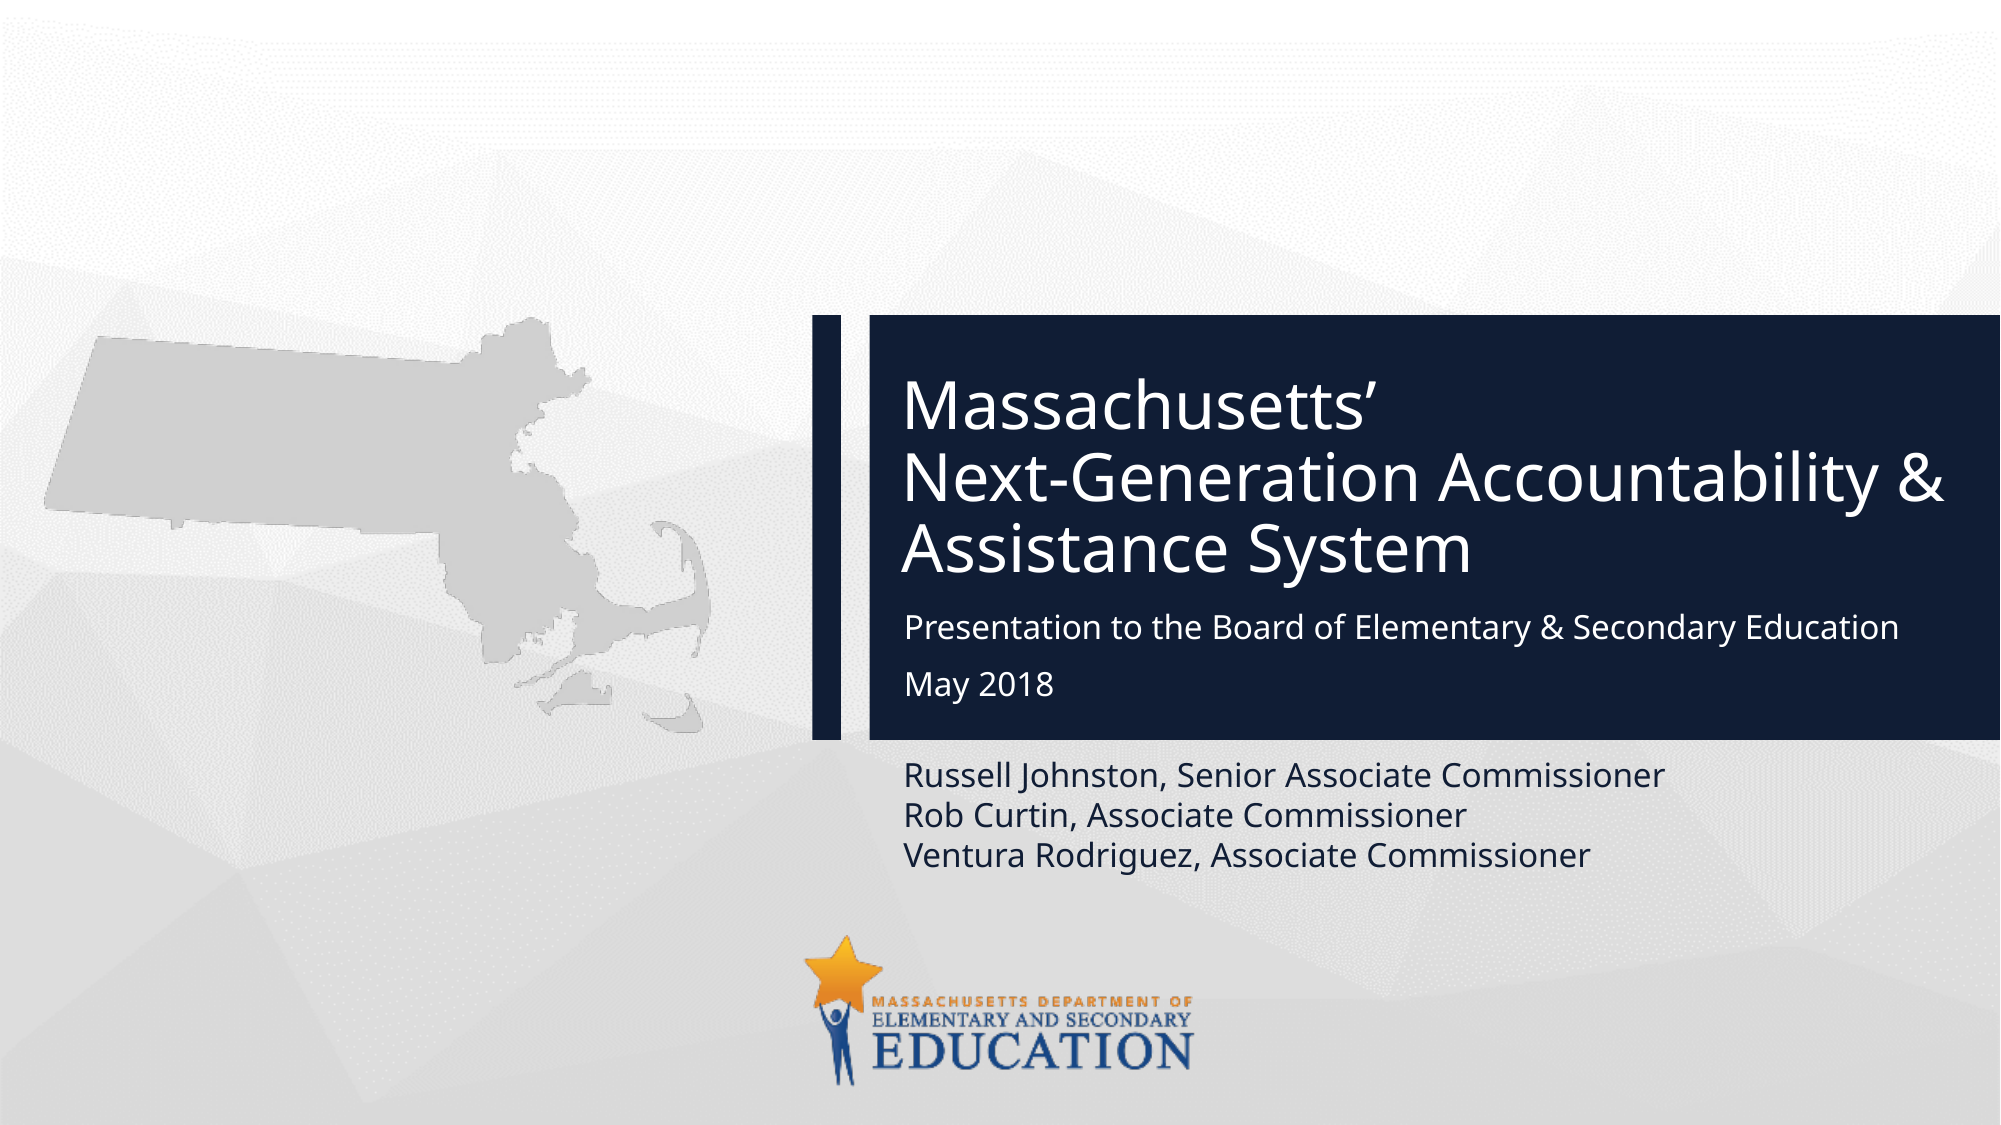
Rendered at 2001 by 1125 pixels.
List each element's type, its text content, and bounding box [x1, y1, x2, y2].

picture [0, 0, 2001, 1125]
subtitle Presentation to the Board of Elementary & Secondary Education May 2018 [888, 603, 1982, 735]
title Massachusetts’ Next-Generation Accountability & Assistance System [886, 356, 1983, 603]
text_box Russell Johnston, Senior Associate Commissioner Rob Curtin, Associate Commissioner Ventura Rodriguez, Associate Commissioner [888, 746, 1936, 882]
